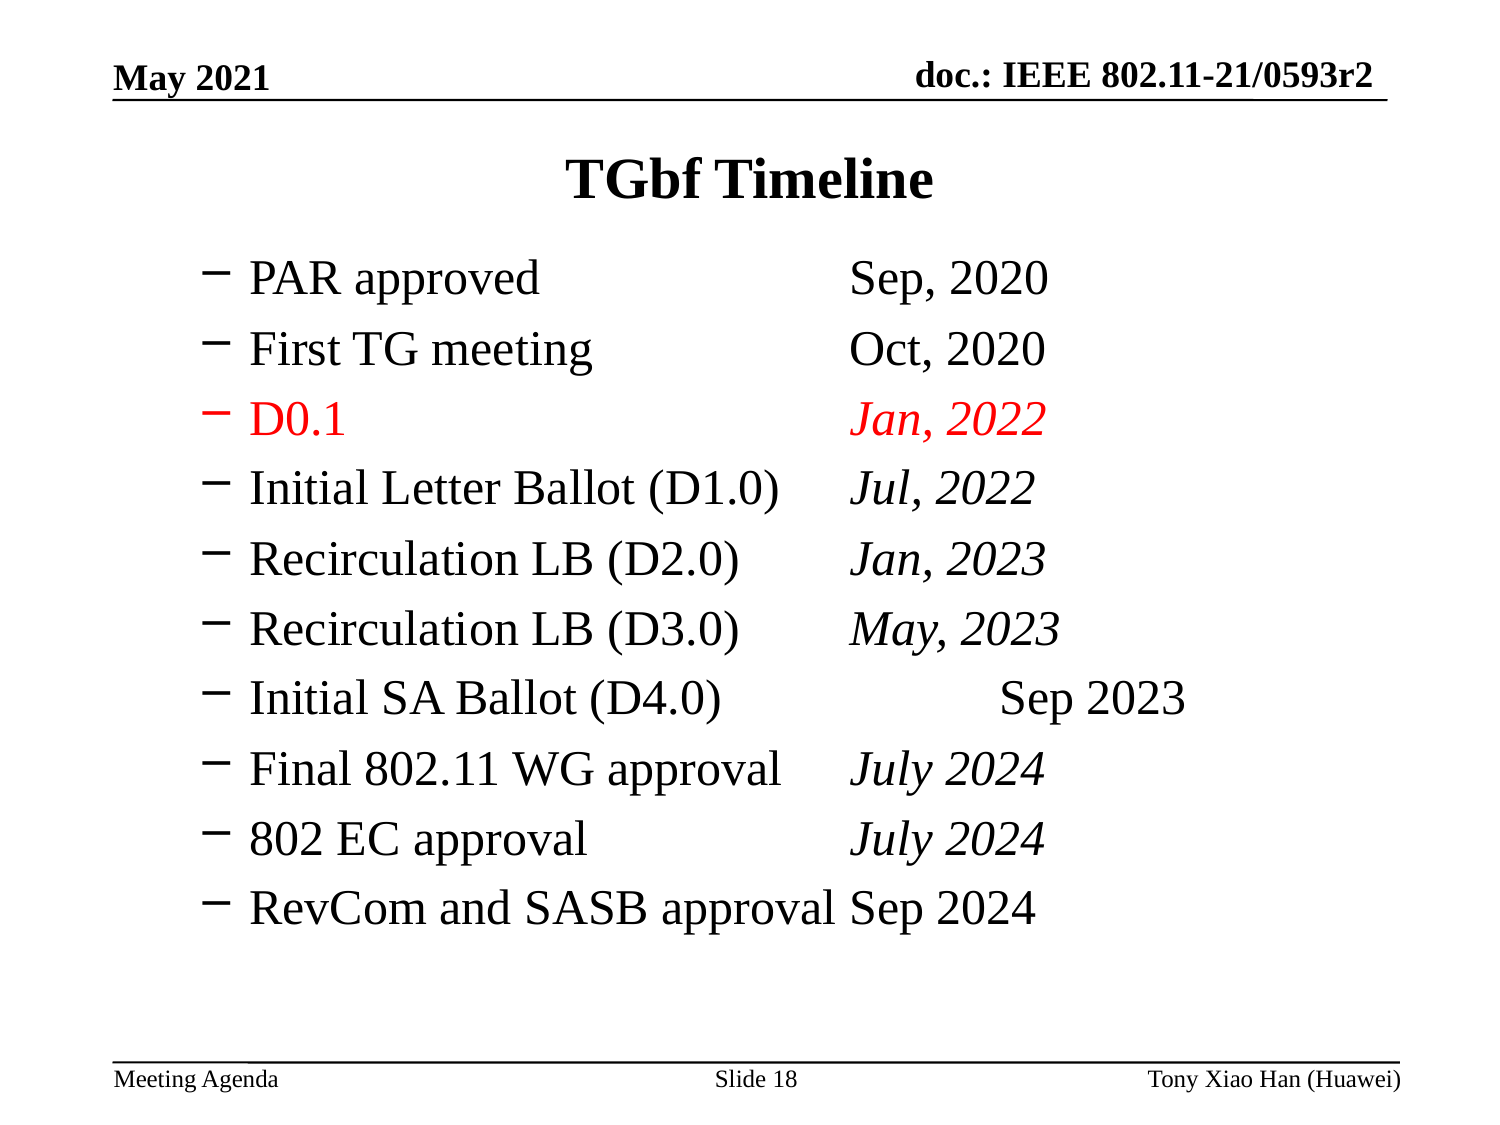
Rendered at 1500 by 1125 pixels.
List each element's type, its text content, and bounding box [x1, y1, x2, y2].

footer Tony Xiao Han (Huawei) [999, 1061, 1402, 1093]
text_box PAR approved Sep, 2020 First TG meeting Oct, 2020 D0.1 Jan, 2022 Initial Letter Ballot (D1.0) Jul, 2022 Recirculation LB (D2.0) Jan, 2023 Recirculation LB (D3.0) May, 2023 Initial SA Ballot (D4.0) Sep 2023 Final 802.11 WG approval July 2024 802 EC approval July 2024 RevCom and SASB approval Sep 2024 [112, 237, 1402, 1025]
slide_number Slide 18 [712, 1061, 800, 1093]
text_box TGbf Timeline [112, 87, 1388, 237]
